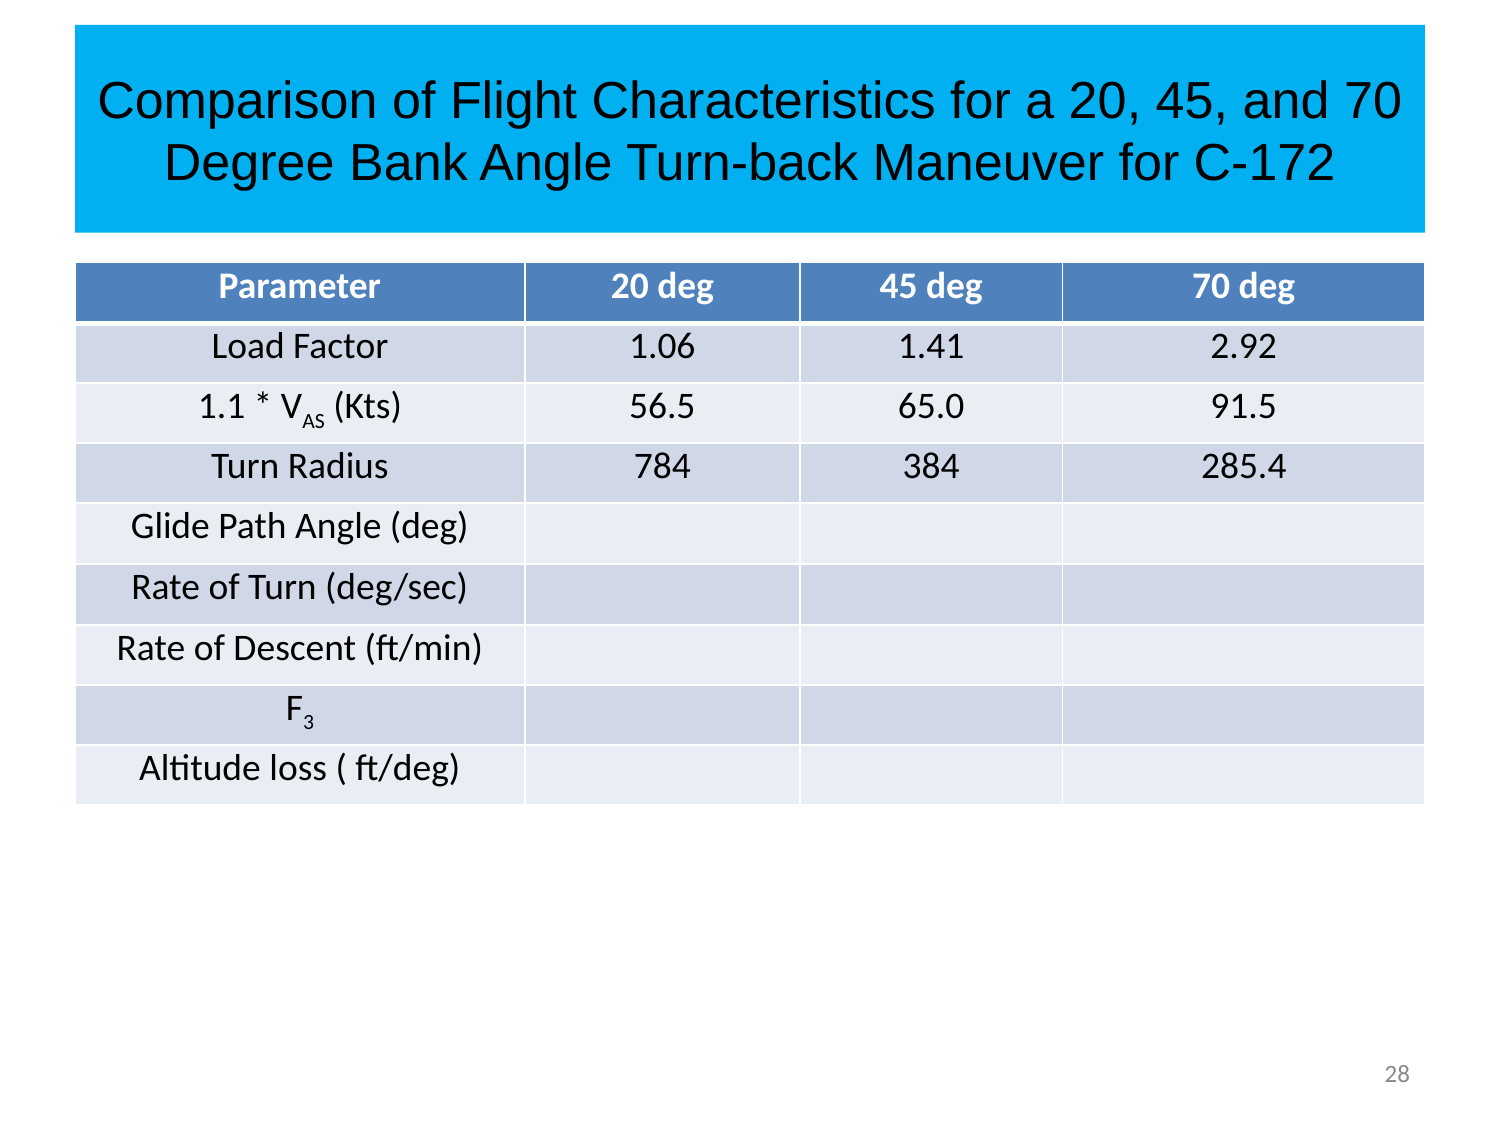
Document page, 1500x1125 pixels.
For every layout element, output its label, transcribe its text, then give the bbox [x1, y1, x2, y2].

table_cell [1063, 686, 1424, 744]
table_cell 285.4 [1063, 444, 1424, 502]
table_cell Altitude loss ( ft/deg) [76, 746, 524, 804]
table_cell 56.5 [526, 384, 799, 442]
slide_number 28 [1074, 1042, 1425, 1103]
table_cell [801, 565, 1062, 624]
table_cell [801, 746, 1062, 804]
table_header 70 deg [1063, 263, 1424, 321]
table_cell [526, 746, 799, 804]
table_header 45 deg [801, 263, 1062, 321]
table_header Parameter [76, 263, 524, 321]
table_cell 1.1 * VAS (Kts) [76, 384, 524, 442]
table_cell [1063, 746, 1424, 804]
table_cell 1.41 [801, 326, 1062, 382]
title Comparison of Flight Characteristics for a 20, 45, and 70 Degree Bank Angle Turn-back Maneuver for C-172 [75, 24, 1425, 233]
table_cell [526, 504, 799, 563]
table_cell [801, 686, 1062, 744]
table_cell Rate of Descent (ft/min) [76, 626, 524, 684]
table_cell Glide Path Angle (deg) [76, 504, 524, 563]
table_cell [526, 565, 799, 624]
table_cell 1.06 [526, 326, 799, 382]
table_cell [1063, 626, 1424, 684]
table_cell [526, 686, 799, 744]
table_cell F3 [76, 686, 524, 744]
table_cell Turn Radius [76, 444, 524, 502]
table_header 20 deg [526, 263, 799, 321]
table_cell 384 [801, 444, 1062, 502]
table_cell 65.0 [801, 384, 1062, 442]
table_cell 2.92 [1063, 326, 1424, 382]
table_cell [1063, 504, 1424, 563]
table_cell [1063, 565, 1424, 624]
table_cell 91.5 [1063, 384, 1424, 442]
table_cell [526, 626, 799, 684]
table_cell [801, 626, 1062, 684]
table_cell Rate of Turn (deg/sec) [76, 565, 524, 624]
table_cell Load Factor [76, 326, 524, 382]
table_cell 784 [526, 444, 799, 502]
table_cell [801, 504, 1062, 563]
